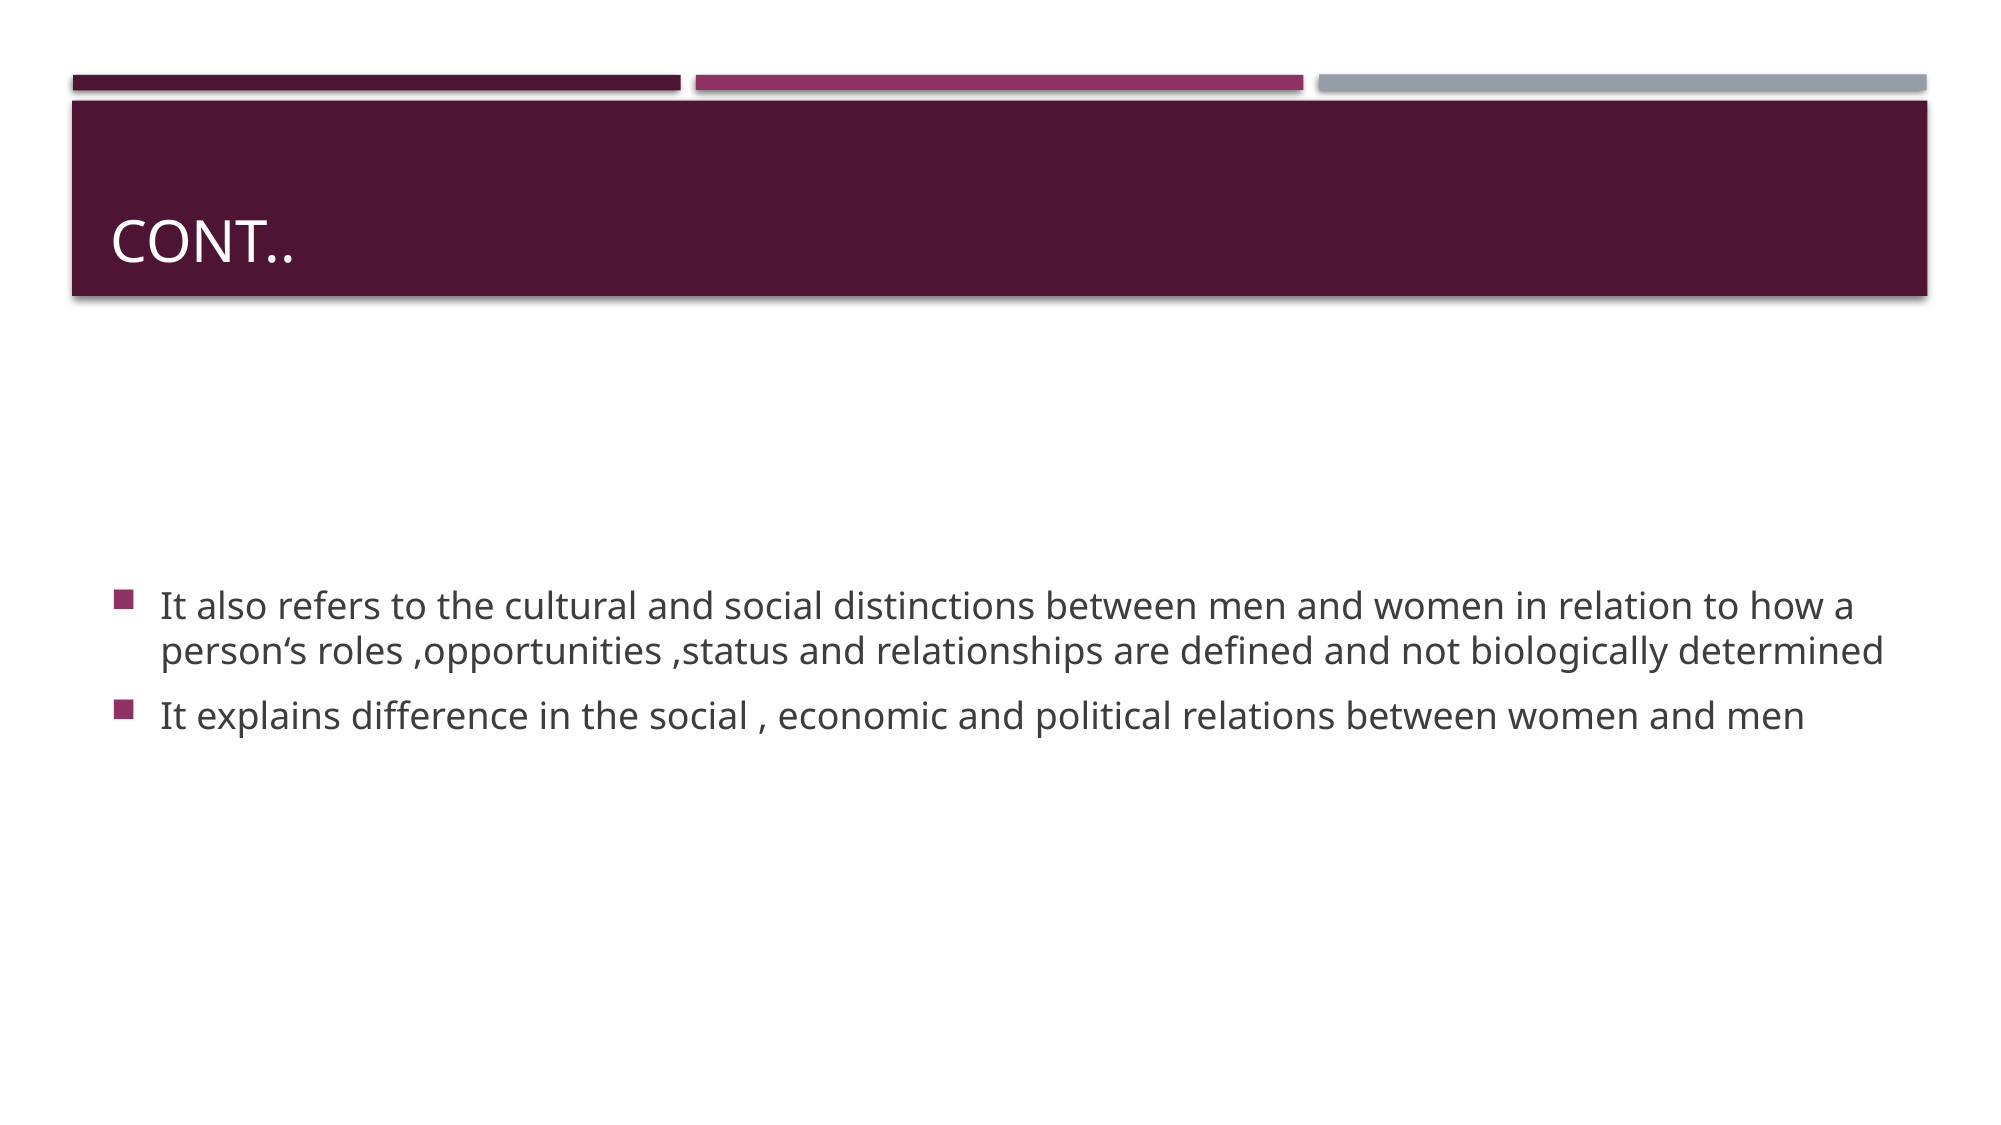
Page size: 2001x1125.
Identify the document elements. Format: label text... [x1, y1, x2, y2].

title Cont.. [95, 115, 1905, 282]
list It also refers to the cultural and social distinctions between men and women in relation to how a person‘s roles ,opportunities ,status and relationships are defined and not biologically determined It explains difference in the social , economic and political relations between women and men [95, 357, 1905, 962]
